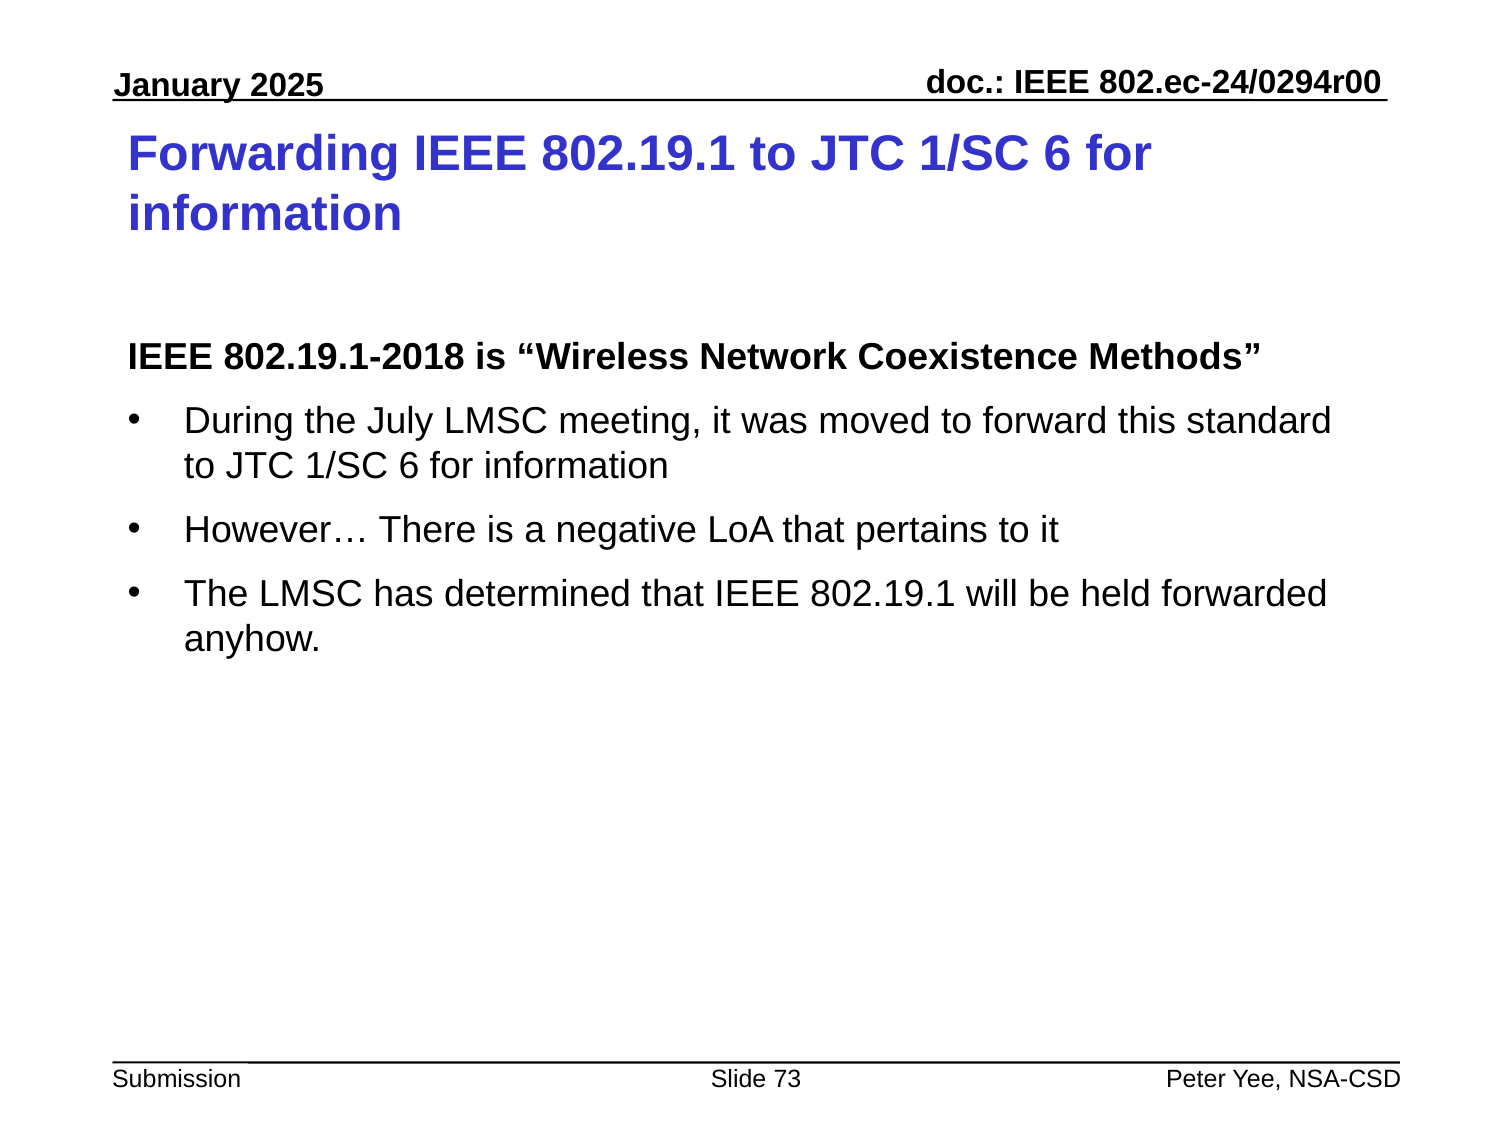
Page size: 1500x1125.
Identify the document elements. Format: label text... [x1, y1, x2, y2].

list IEEE 802.19.1-2018 is “Wireless Network Coexistence Methods” During the July LMSC meeting, it was moved to forward this standard to JTC 1/SC 6 for information However… There is a negative LoA that pertains to it The LMSC has determined that IEEE 802.19.1 will be held forwarded anyhow. [112, 324, 1388, 1000]
slide_number Slide 73 [709, 1061, 803, 1093]
footer Peter Yee, NSA-CSD [1164, 1061, 1402, 1093]
title Forwarding IEEE 802.19.1 to JTC 1/SC 6 for information [112, 112, 1388, 288]
